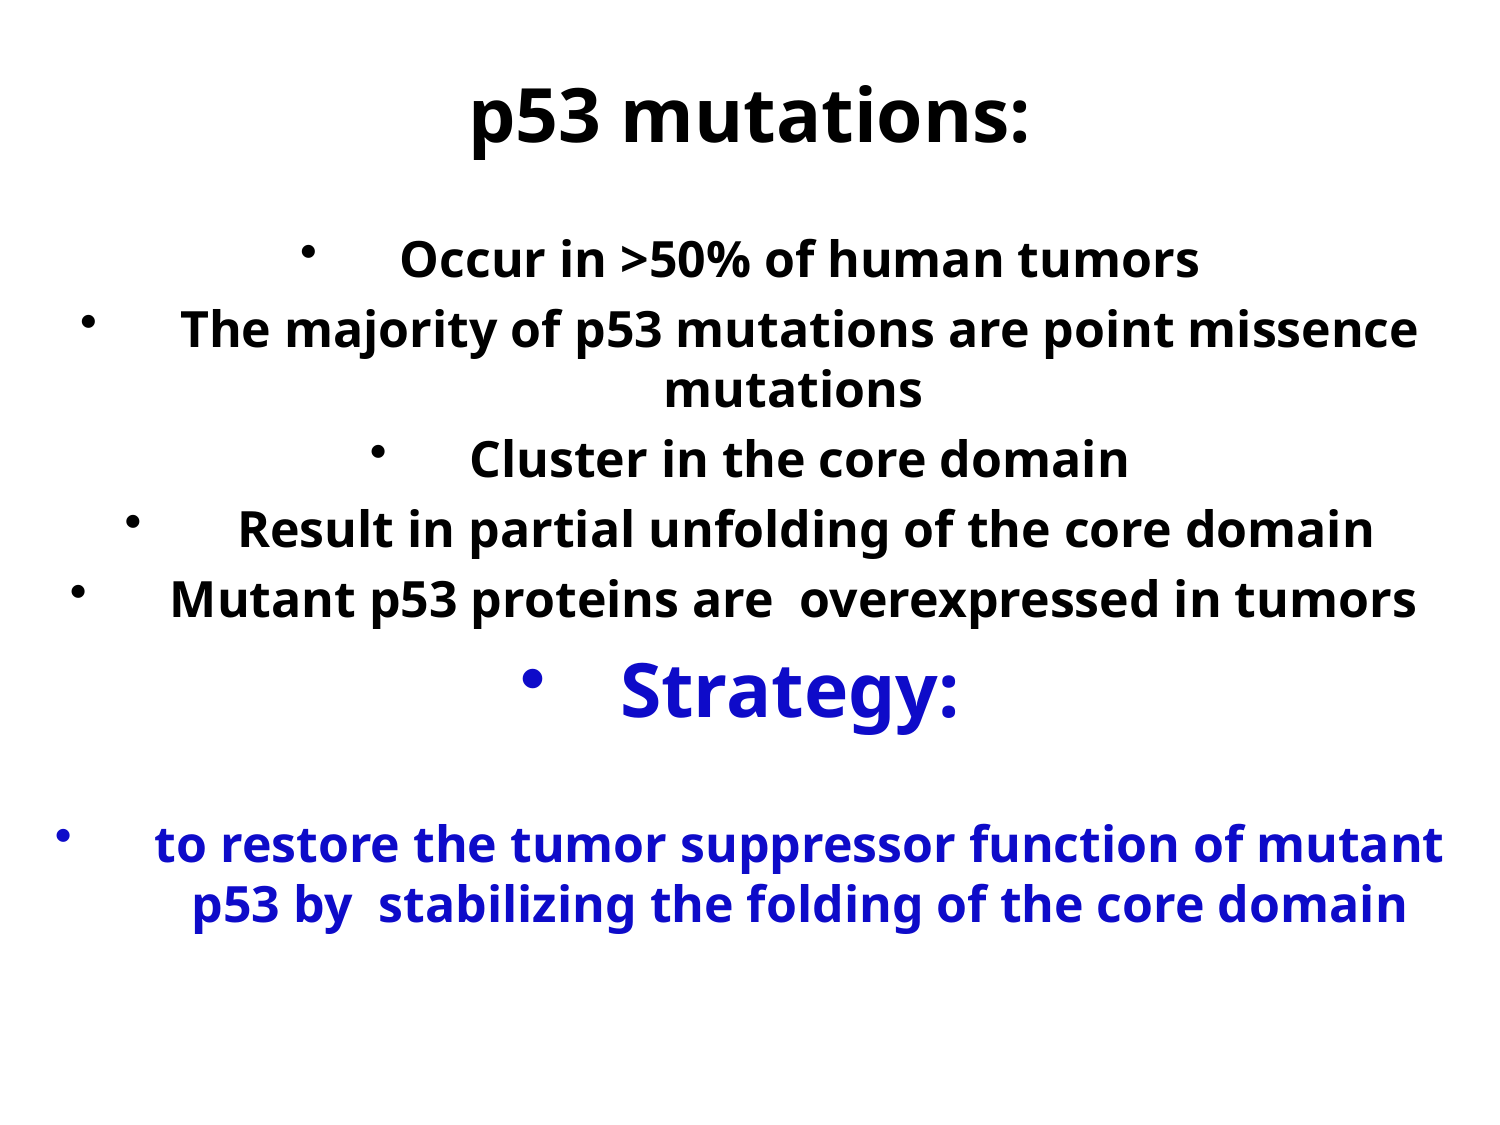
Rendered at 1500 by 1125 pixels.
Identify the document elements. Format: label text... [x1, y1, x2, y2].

title p53 mutations: [0, 0, 1500, 149]
text_box Occur in >50% of human tumors The majority of p53 mutations are point missence mutations Cluster in the core domain Result in partial unfolding of the core domain Mutant p53 proteins are overexpressed in tumors Strategy: to restore the tumor suppressor function of mutant p53 by stabilizing the folding of the core domain [0, 149, 1500, 1050]
